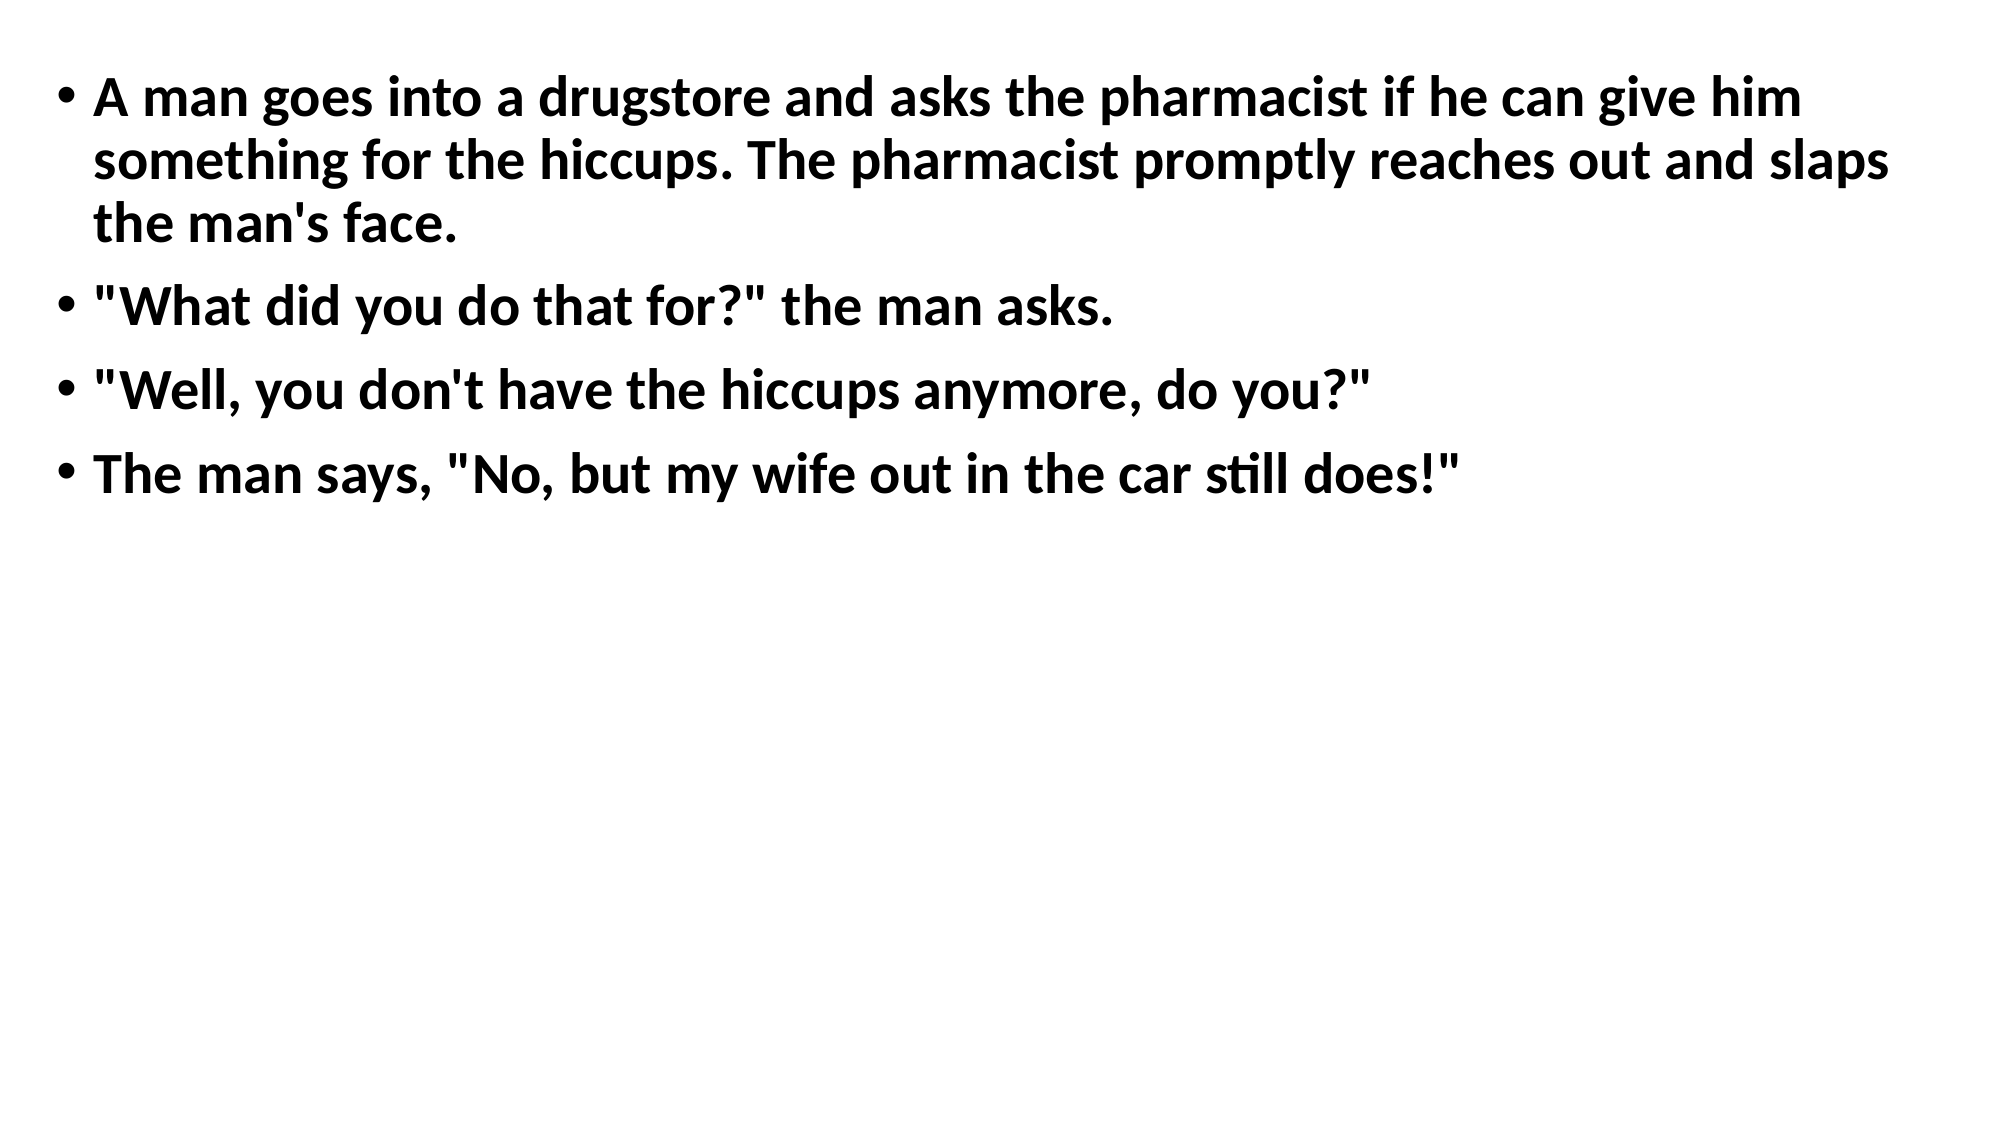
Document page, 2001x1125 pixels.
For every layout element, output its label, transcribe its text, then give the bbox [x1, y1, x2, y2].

list A man goes into a drugstore and asks the pharmacist if he can give him something for the hiccups. The pharmacist promptly reaches out and slaps the man's face. "What did you do that for?" the man asks. "Well, you don't have the hiccups anymore, do you?" The man says, "No, but my wife out in the car still does!" [41, 58, 1968, 1094]
